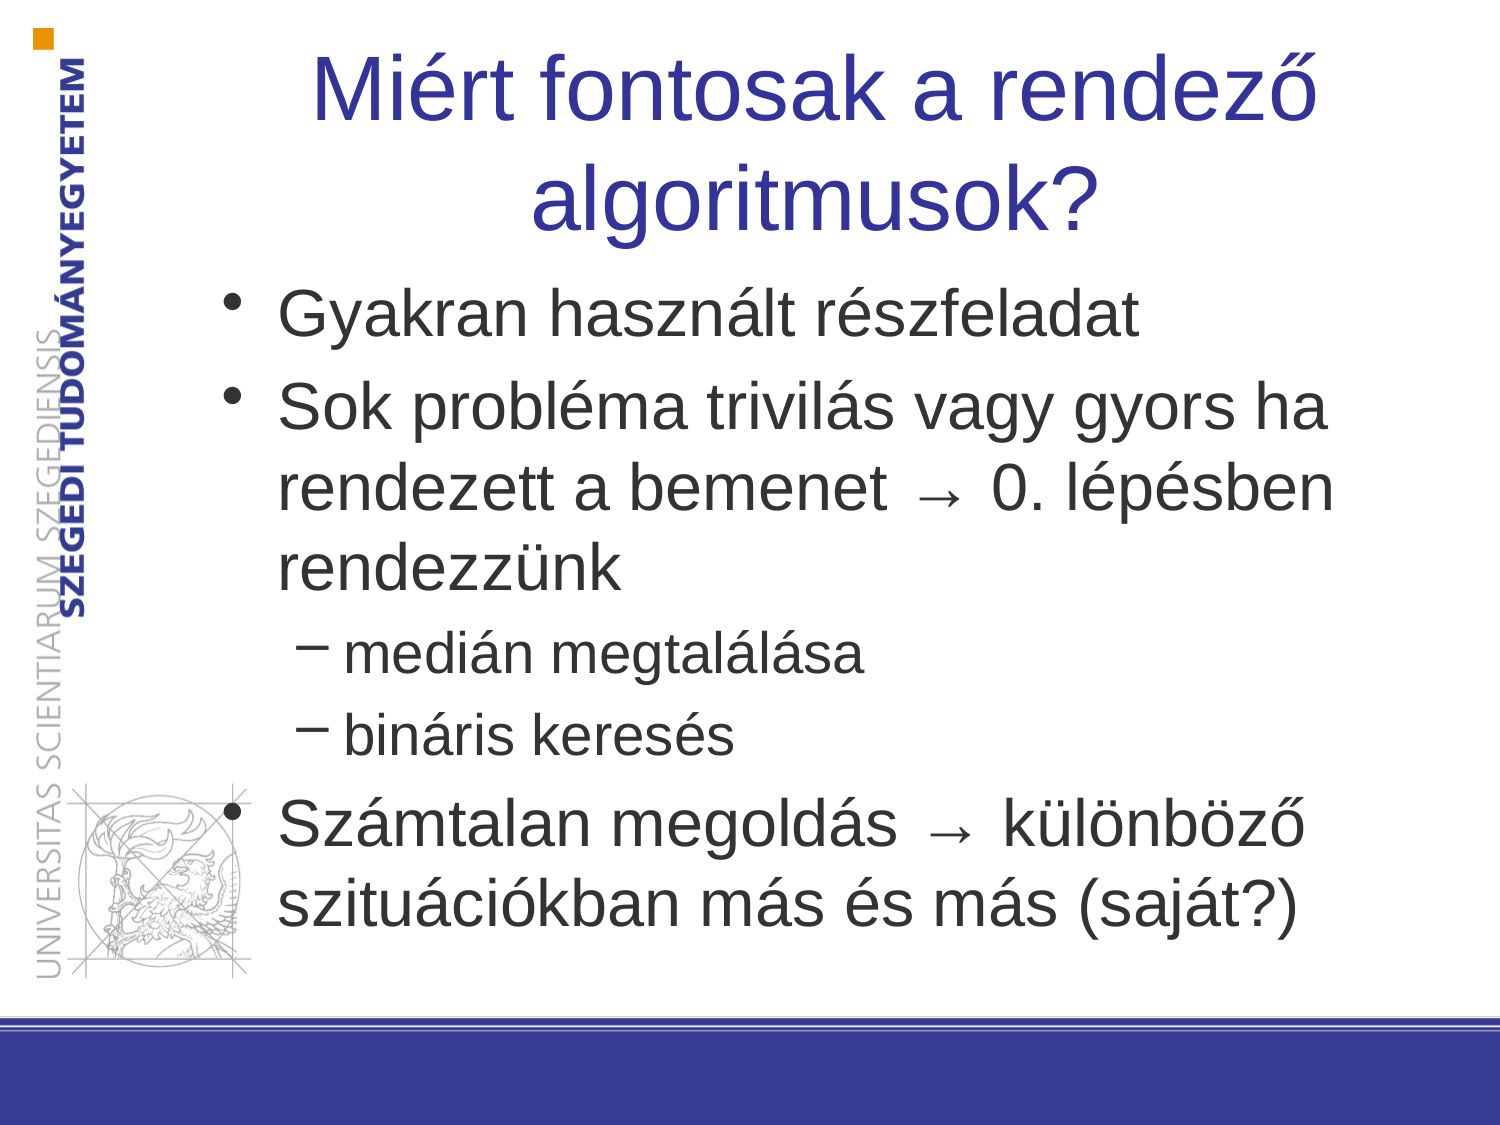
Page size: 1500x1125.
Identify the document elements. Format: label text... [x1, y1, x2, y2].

list Gyakran használt részfeladat Sok probléma trivilás vagy gyors ha rendezett a bemenet → 0. lépésben rendezzünk medián megtalálása bináris keresés Számtalan megoldás → különböző szituációkban más és más (saját?) [206, 262, 1425, 977]
picture [0, 0, 1500, 1125]
title Miért fontosak a rendező algoritmusok? [206, 45, 1425, 233]
